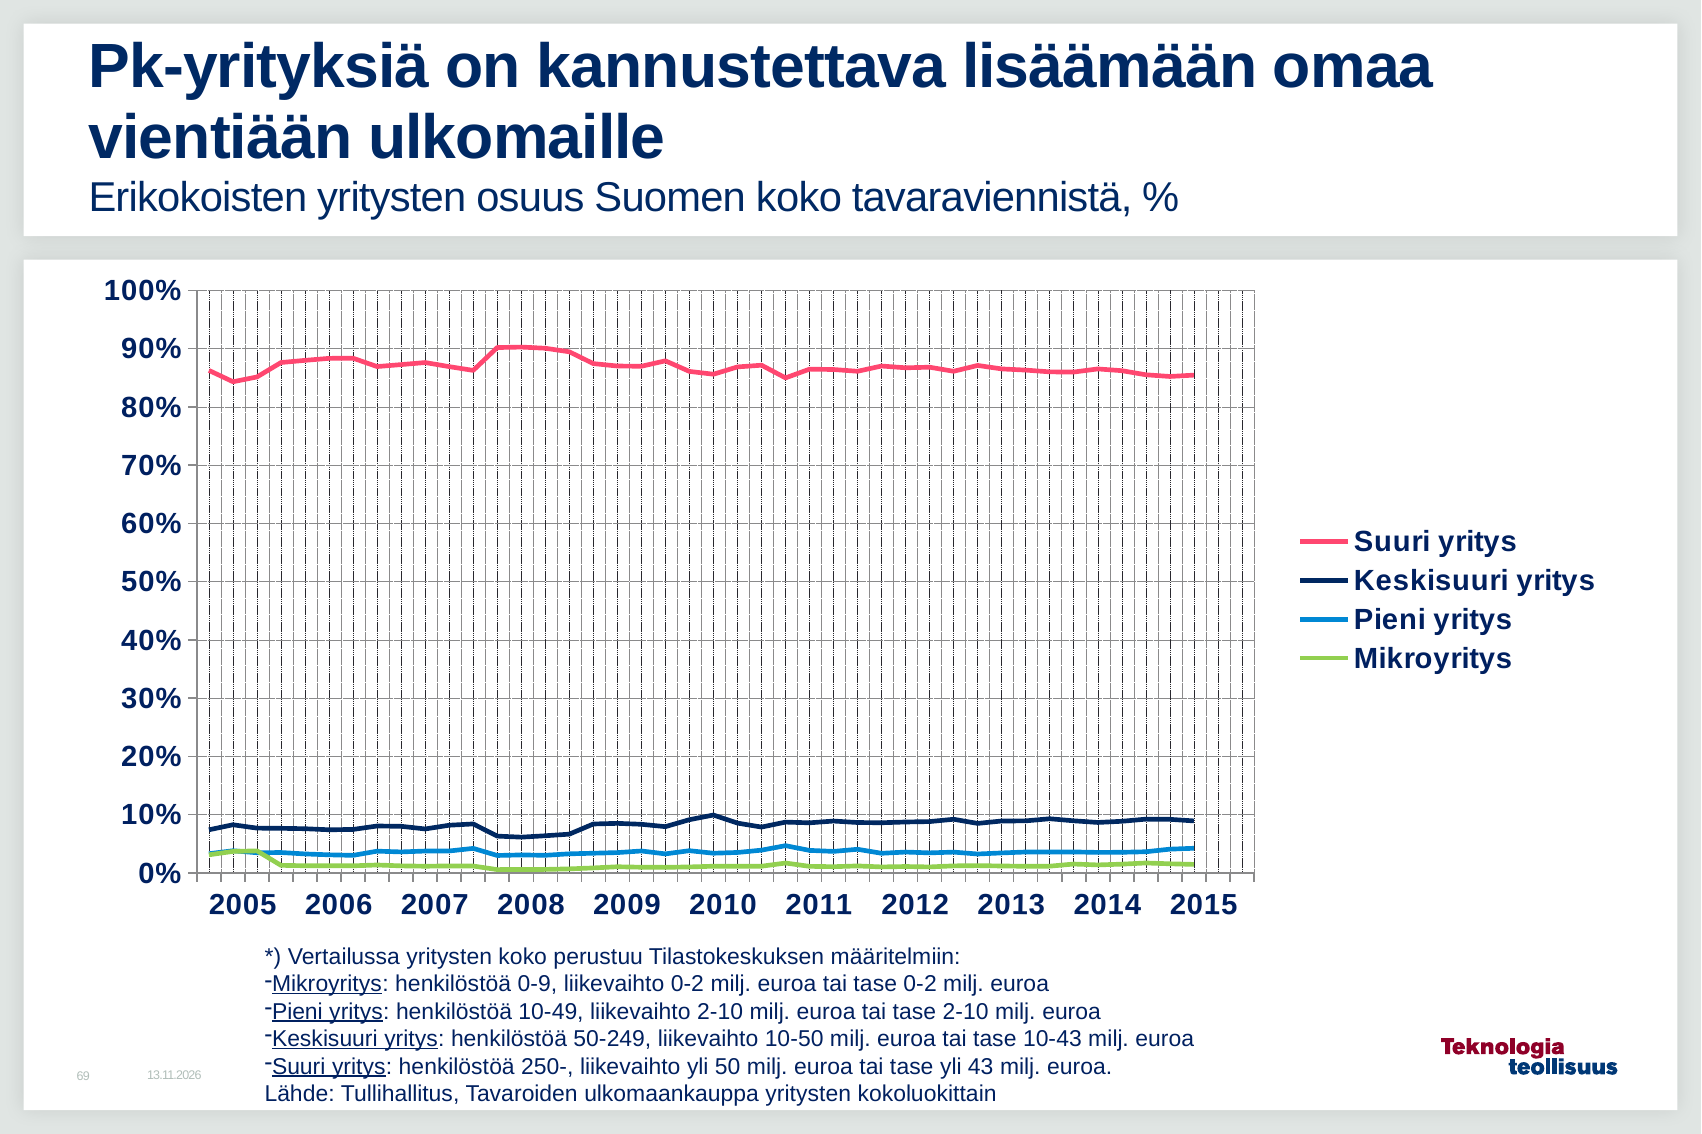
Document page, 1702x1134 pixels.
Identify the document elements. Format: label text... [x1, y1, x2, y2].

title Pk-yrityksiä on kannustettava lisäämään omaa vientiään ulkomaille Erikokoisten yritysten osuus Suomen koko tavaraviennistä, % [82, 43, 1631, 209]
slide_number 69 [70, 1063, 141, 1087]
chart [58, 266, 1619, 934]
text_box *) Vertailussa yritysten koko perustuu Tilastokeskuksen määritelmiin: Mikroyritys: henkilöstöä 0-9, liikevaihto 0-2 milj. euroa tai tase 0-2 milj. euroa Pieni yritys: henkilöstöä 10-49, liikevaihto 2-10 milj. euroa tai tase 2-10 milj. euroa Keskisuuri yritys: henkilöstöä 50-249, liikevaihto 10-50 milj. euroa tai tase 10-43 milj. euroa Suuri yritys: henkilöstöä 250-, liikevaihto yli 50 milj. euroa tai tase yli 43 milj. euroa. Lähde: Tullihallitus, Tavaroiden ulkomaankauppa yritysten kokoluokittain [247, 945, 1220, 1115]
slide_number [141, 1063, 247, 1087]
